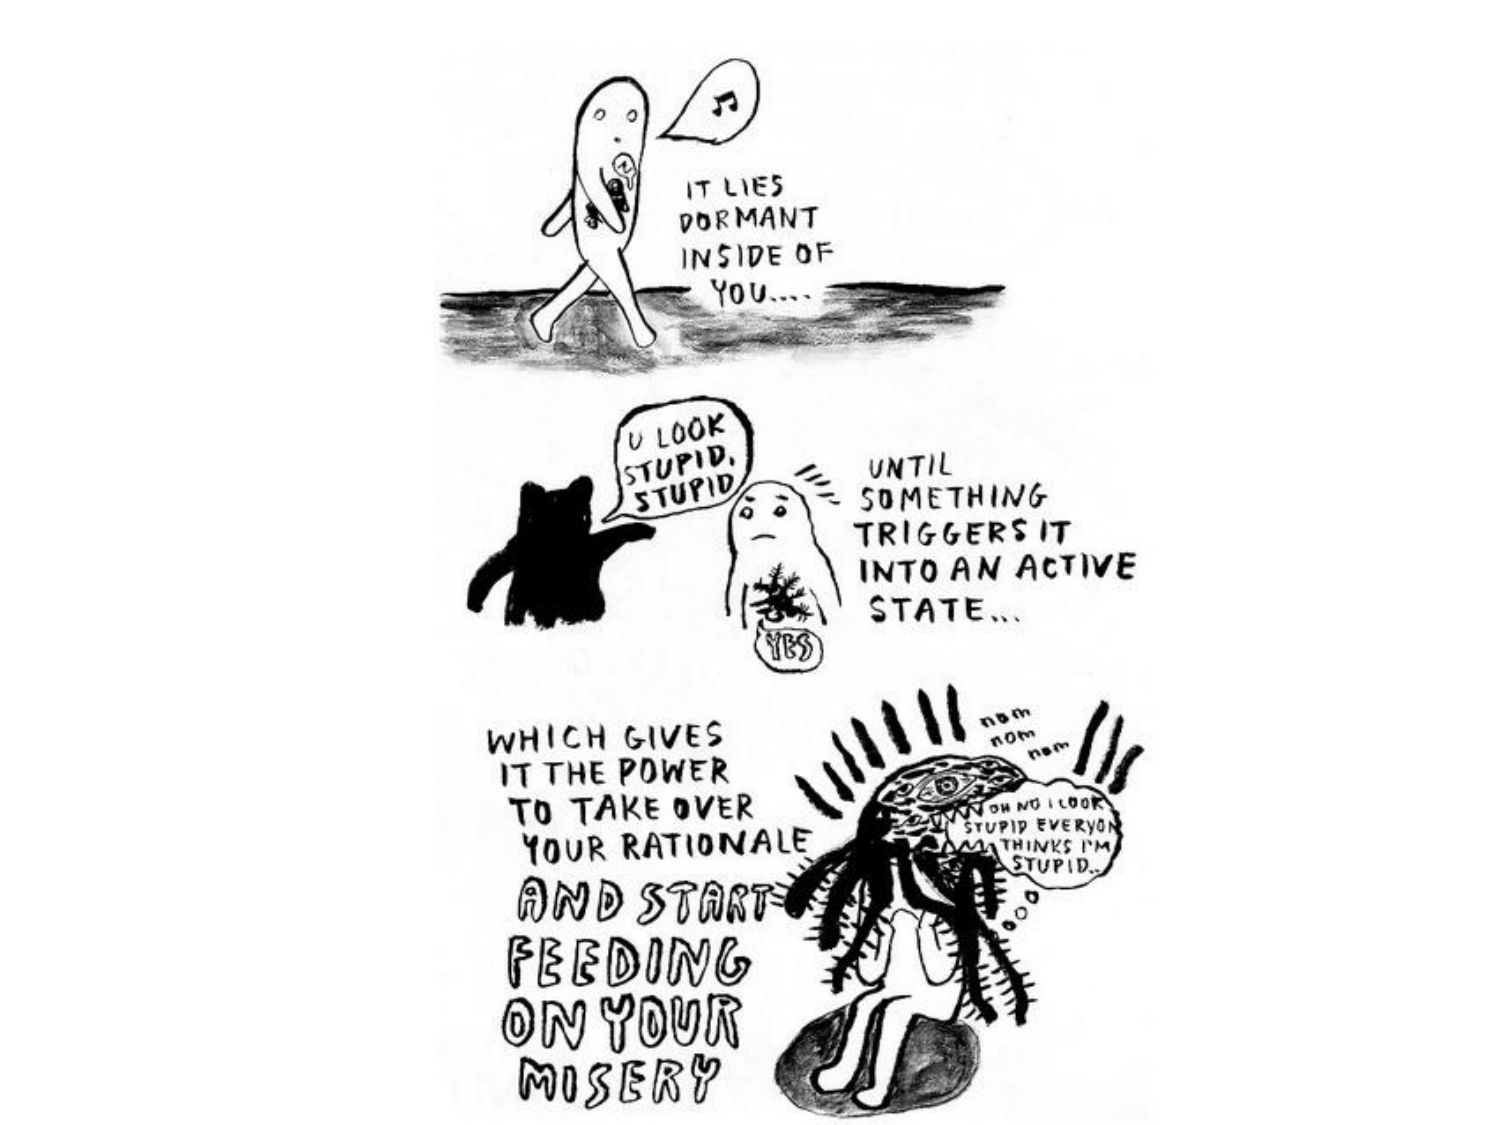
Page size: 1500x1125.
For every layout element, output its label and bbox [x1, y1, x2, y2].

list [406, 0, 1158, 1125]
